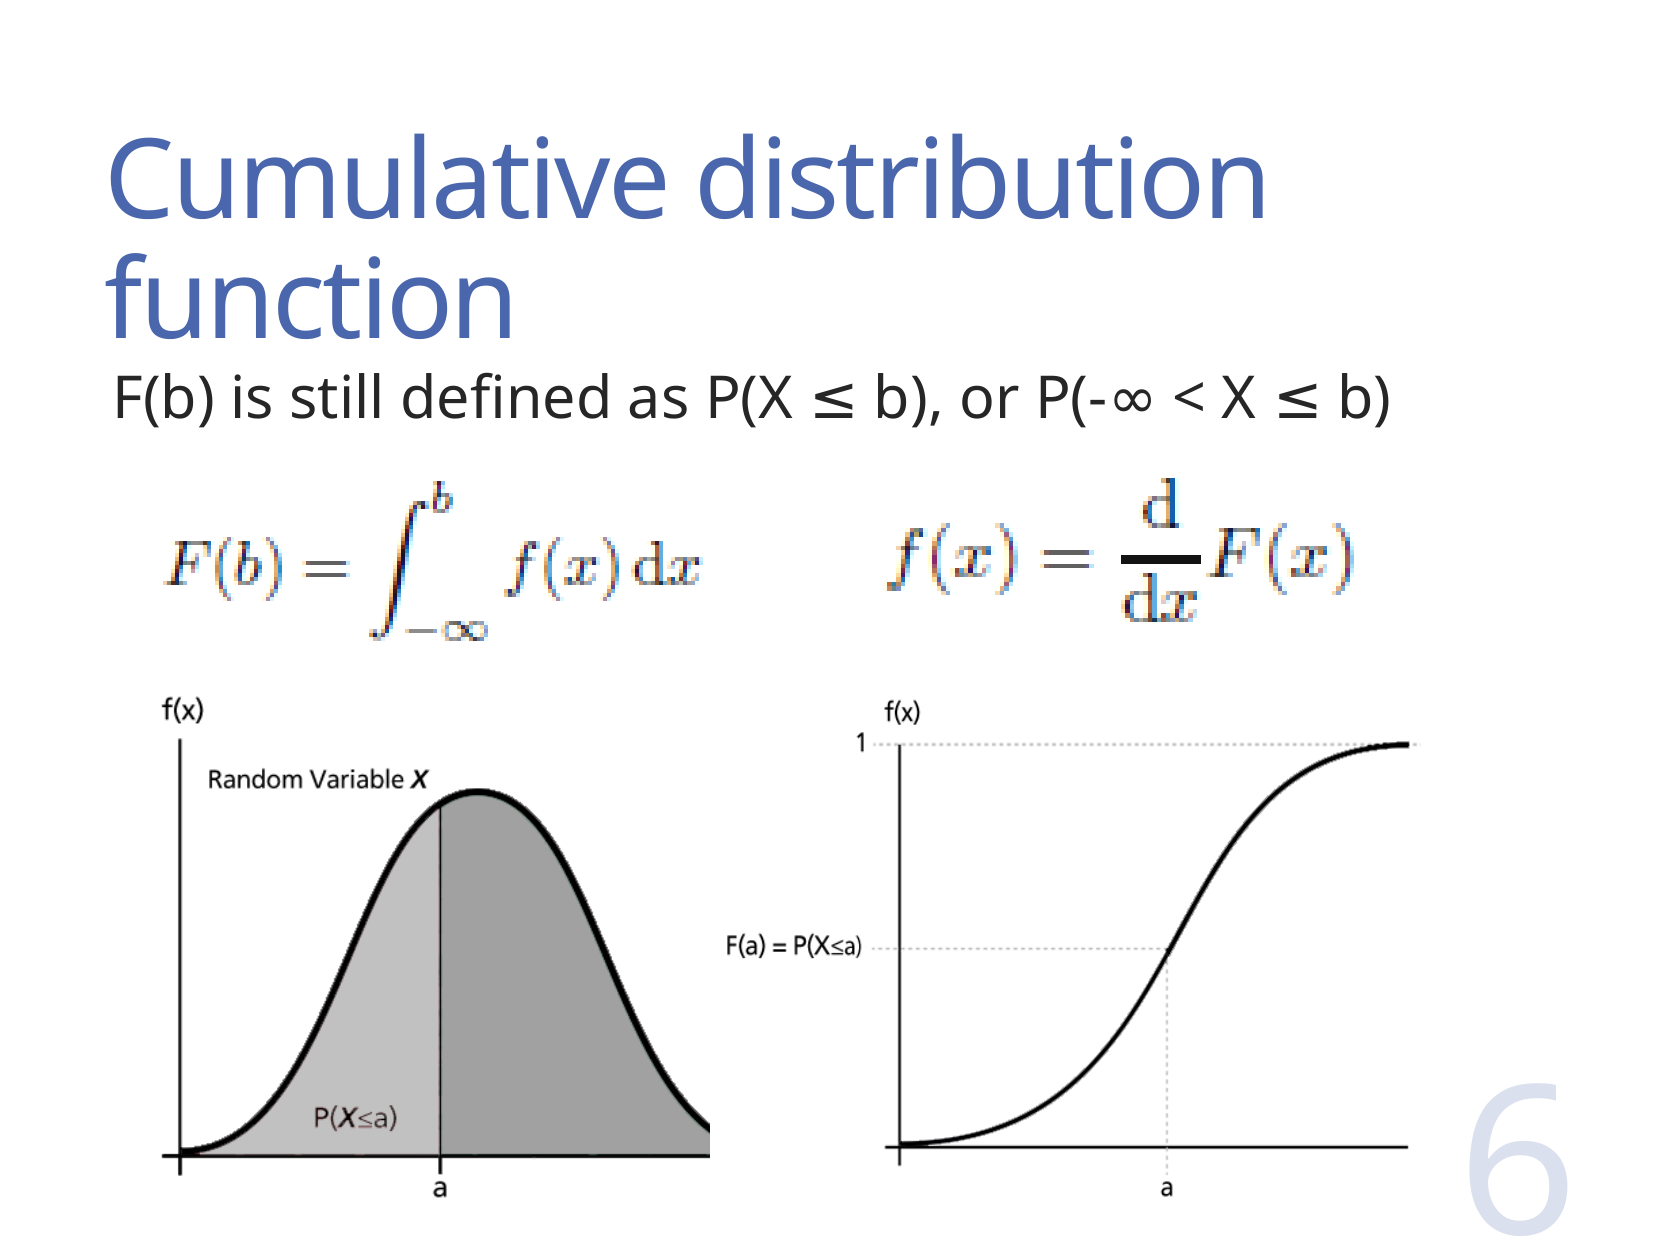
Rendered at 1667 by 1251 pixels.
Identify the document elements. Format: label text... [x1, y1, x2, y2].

slide_number 6 [1192, 1062, 1593, 1250]
picture [870, 474, 1359, 646]
title Cumulative distribution function [89, 91, 1563, 394]
picture [108, 448, 723, 666]
list F(b) is still defined as P(X ≤ b), or P(-∞ < X ≤ b) [92, 363, 1534, 475]
picture [120, 687, 1421, 1231]
